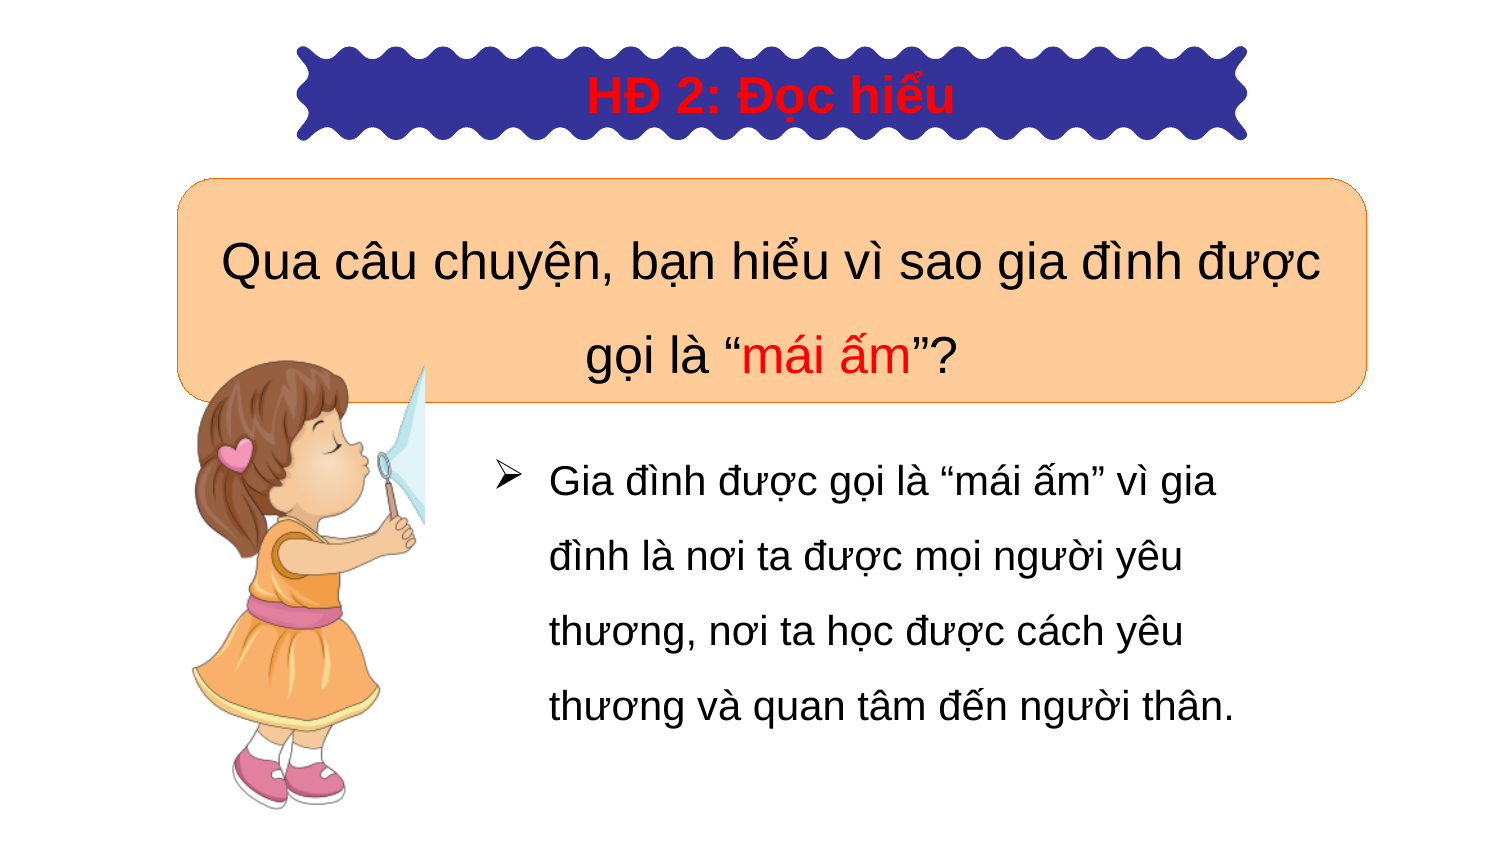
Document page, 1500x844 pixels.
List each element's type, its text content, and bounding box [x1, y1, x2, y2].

text_box [431, 46, 456, 53]
text_box [524, 46, 550, 53]
text_box [384, 46, 408, 53]
text_box [899, 46, 924, 53]
text_box [946, 46, 971, 53]
text_box [1085, 131, 1115, 141]
text_box [568, 131, 599, 141]
text_box [296, 46, 318, 141]
text_box [757, 131, 786, 141]
text_box [853, 46, 877, 53]
text_box [478, 46, 503, 53]
text_box [851, 131, 880, 141]
text_box Qua câu chuyện, bạn hiểu vì sao gia đình được gọi là “mái ấm”? [177, 178, 1367, 403]
text_box [1182, 46, 1207, 53]
text_box [381, 131, 411, 141]
text_box [571, 46, 597, 53]
text_box [616, 131, 646, 141]
text_box HĐ 2: Đọc hiểu [318, 53, 1226, 131]
text_box [712, 46, 737, 53]
text_box [806, 46, 831, 53]
text_box [1135, 46, 1160, 53]
text_box Gia đình được gọi là “mái ấm” vì gia đình là nơi ta được mọi người yêu thương, nơi ta học được cách yêu thương và quan tâm đến người thân. [477, 421, 1310, 737]
text_box [710, 131, 739, 141]
text_box [1041, 46, 1065, 53]
text_box [804, 131, 834, 141]
text_box [897, 131, 927, 141]
text_box [521, 131, 552, 141]
text_box [335, 131, 364, 141]
text_box [993, 46, 1018, 53]
text_box [663, 131, 693, 141]
text_box [665, 46, 691, 53]
text_box [991, 131, 1021, 141]
text_box [944, 131, 974, 141]
text_box [1088, 46, 1112, 53]
text_box [428, 131, 458, 141]
text_box [475, 131, 505, 141]
text_box [1179, 131, 1209, 141]
text_box [1226, 46, 1248, 141]
text_box [618, 46, 644, 53]
text_box [759, 46, 784, 53]
text_box [1132, 131, 1162, 141]
text_box [1038, 131, 1068, 141]
text_box [337, 46, 361, 53]
picture [189, 347, 426, 814]
